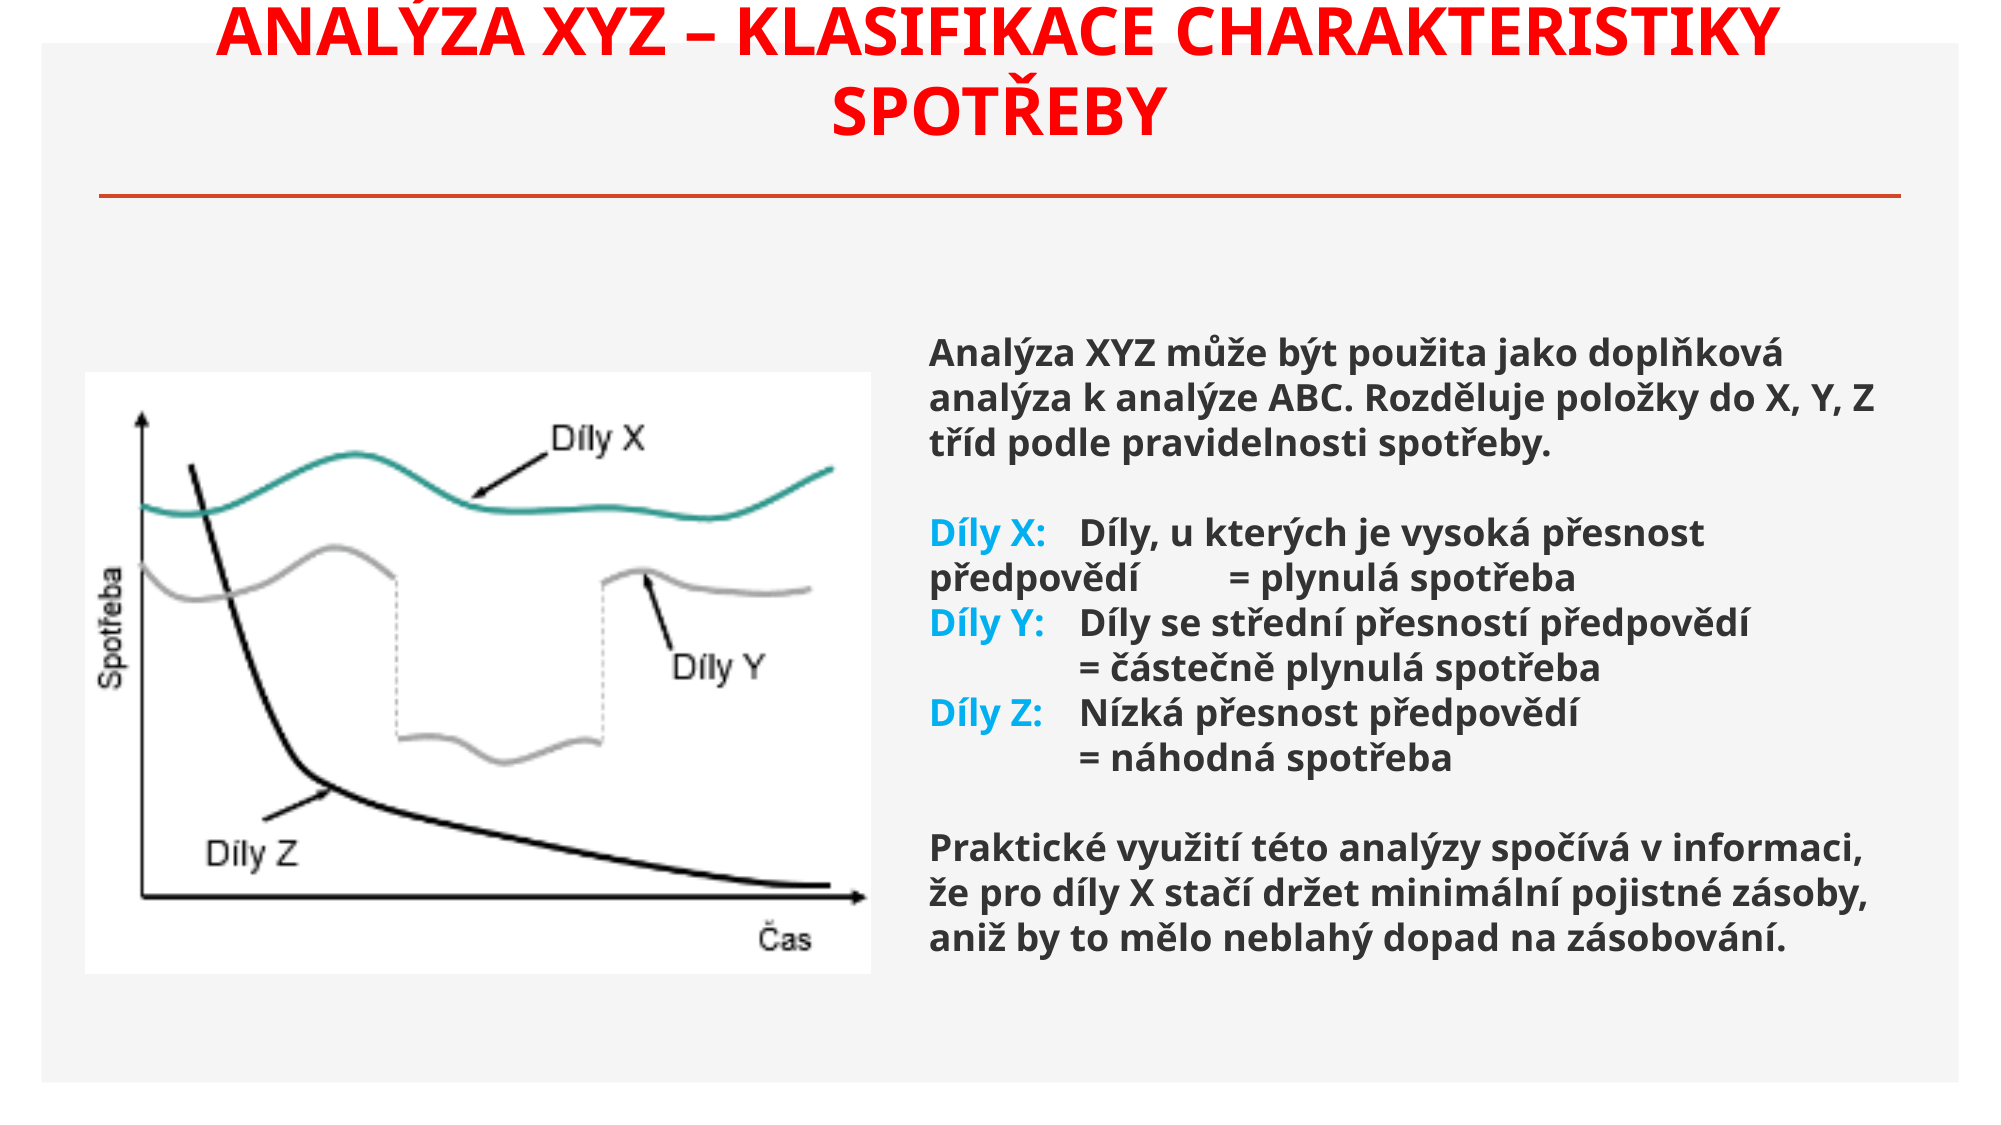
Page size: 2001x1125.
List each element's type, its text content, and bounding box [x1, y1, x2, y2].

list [85, 372, 871, 974]
text_box Analýza XYZ může být použita jako doplňková analýza k analýze ABC. Rozděluje položky do X, Y, Z tříd podle pravidelnosti spotřeby. Díly X: Díly, u kterých je vysoká přesnost předpovědí = plynulá spotřeba Díly Y: Díly se střední přesností předpovědí = částečně plynulá spotřeba Díly Z: Nízká přesnost předpovědí = náhodná spotřeba Praktické využití této analýzy spočívá v informaci, že pro díly X stačí držet minimální pojistné zásoby, aniž by to mělo neblahý dopad na zásobování. [914, 322, 1915, 967]
title ANALÝZA XYZ – KLASIFIKACE CHARAKTERISTIKY SPOTŘEBY [85, 46, 1915, 157]
